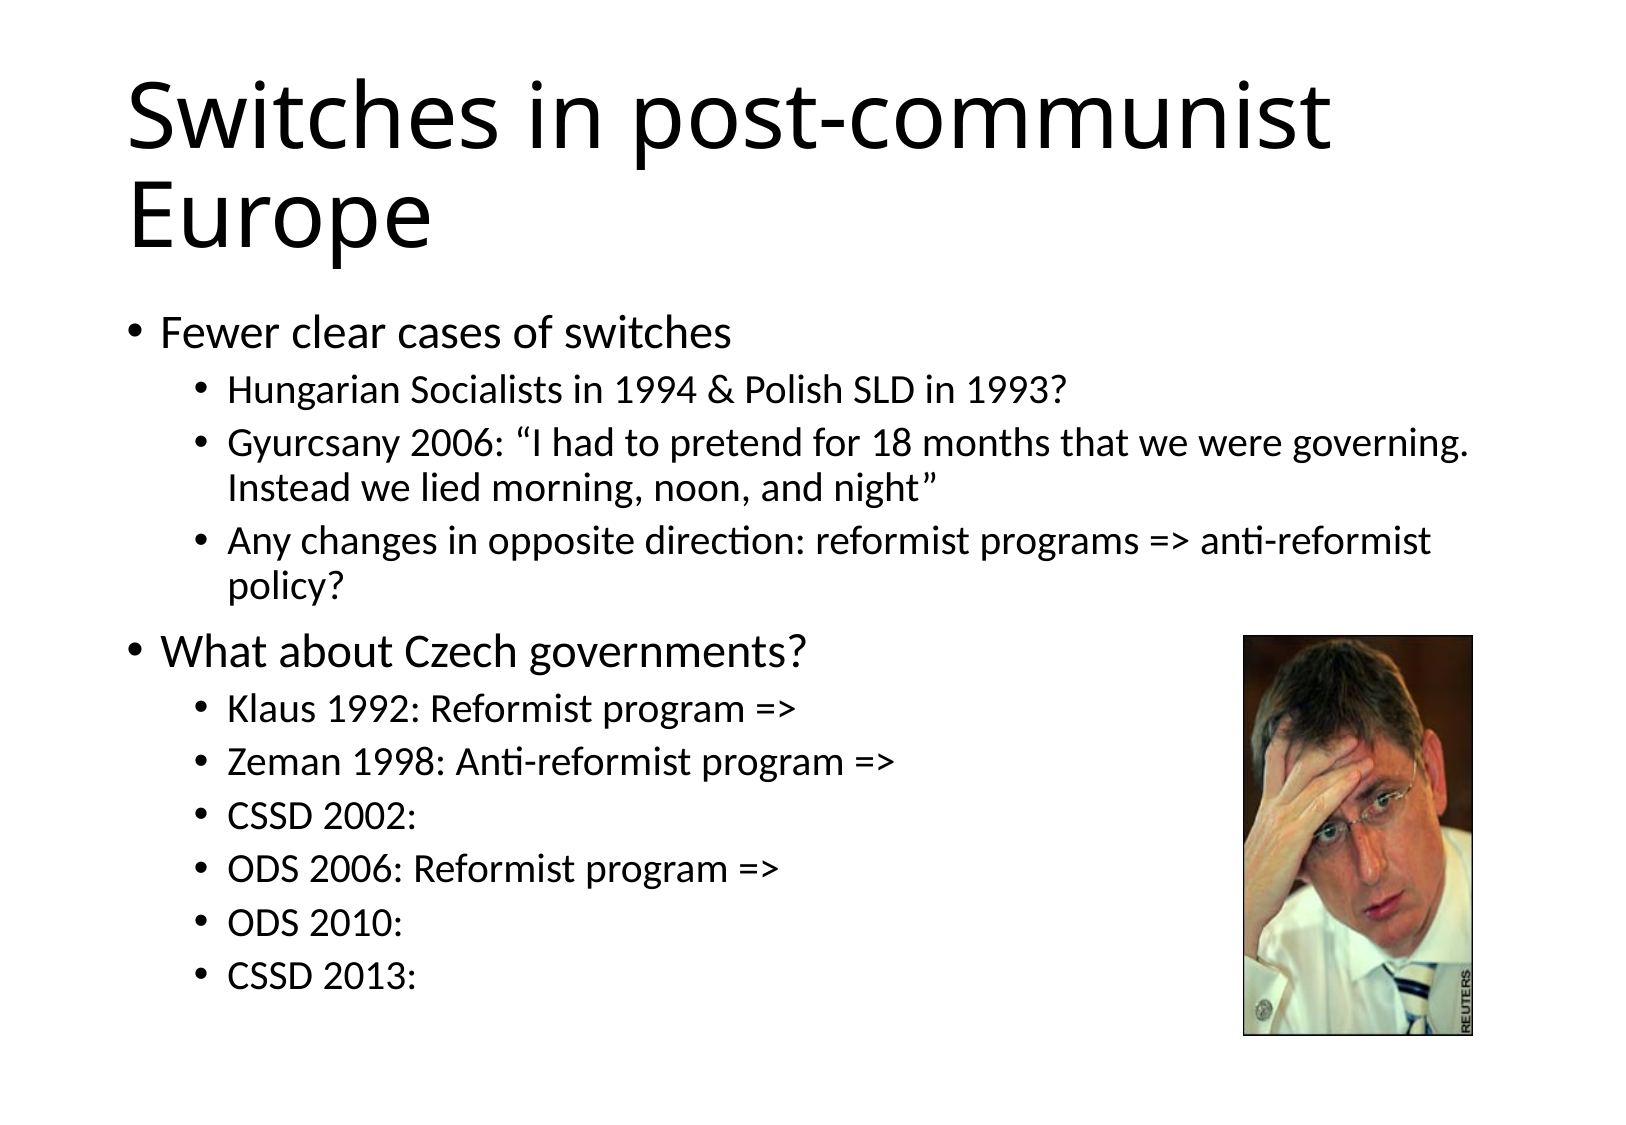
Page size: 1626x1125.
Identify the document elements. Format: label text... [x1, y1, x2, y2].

title Switches in post-communist Europe [111, 59, 1514, 278]
picture [1243, 635, 1473, 1036]
list Fewer clear cases of switches Hungarian Socialists in 1994 & Polish SLD in 1993? Gyurcsany 2006: “I had to pretend for 18 months that we were governing. Instead we lied morning, noon, and night” Any changes in opposite direction: reformist programs => anti-reformist policy? What about Czech governments? Klaus 1992: Reformist program => Zeman 1998: Anti-reformist program => CSSD 2002: ODS 2006: Reformist program => ODS 2010: CSSD 2013: [111, 299, 1514, 1014]
